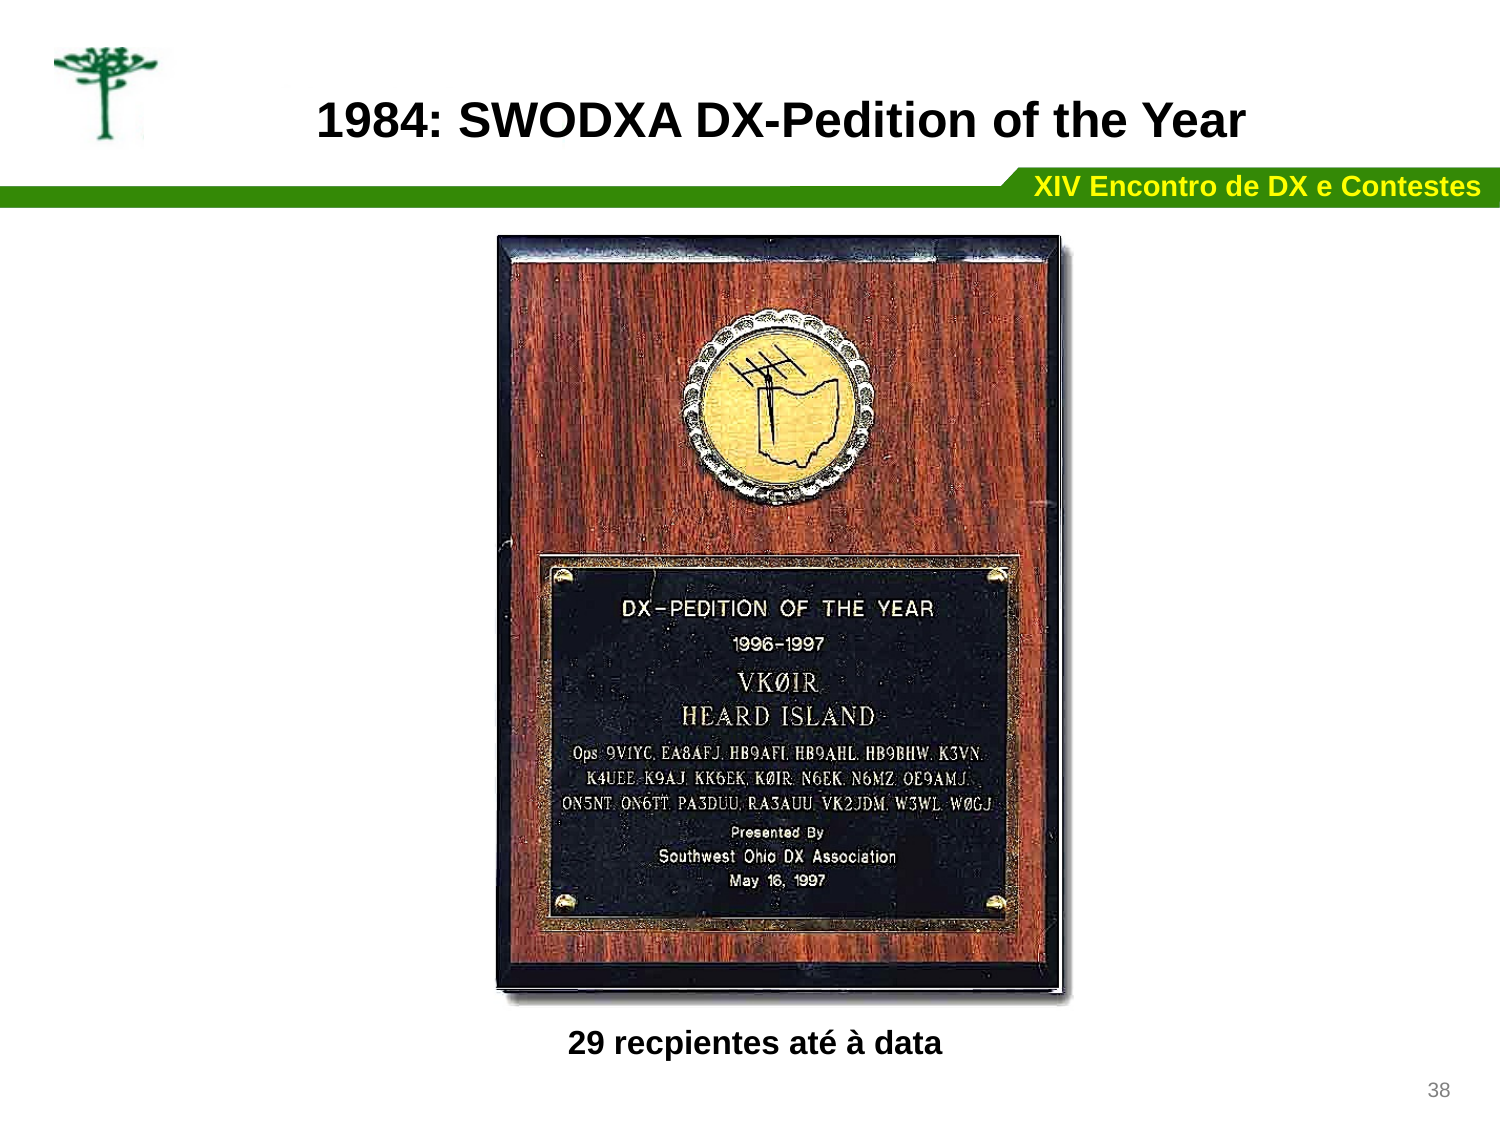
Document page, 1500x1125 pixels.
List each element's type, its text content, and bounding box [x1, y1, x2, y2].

text_box 29 recpientes até à data [553, 1019, 958, 1069]
text_box 1984: SWODXA DX-Pedition of the Year [222, 32, 1342, 156]
picture [477, 214, 1080, 1011]
picture [54, 47, 222, 150]
